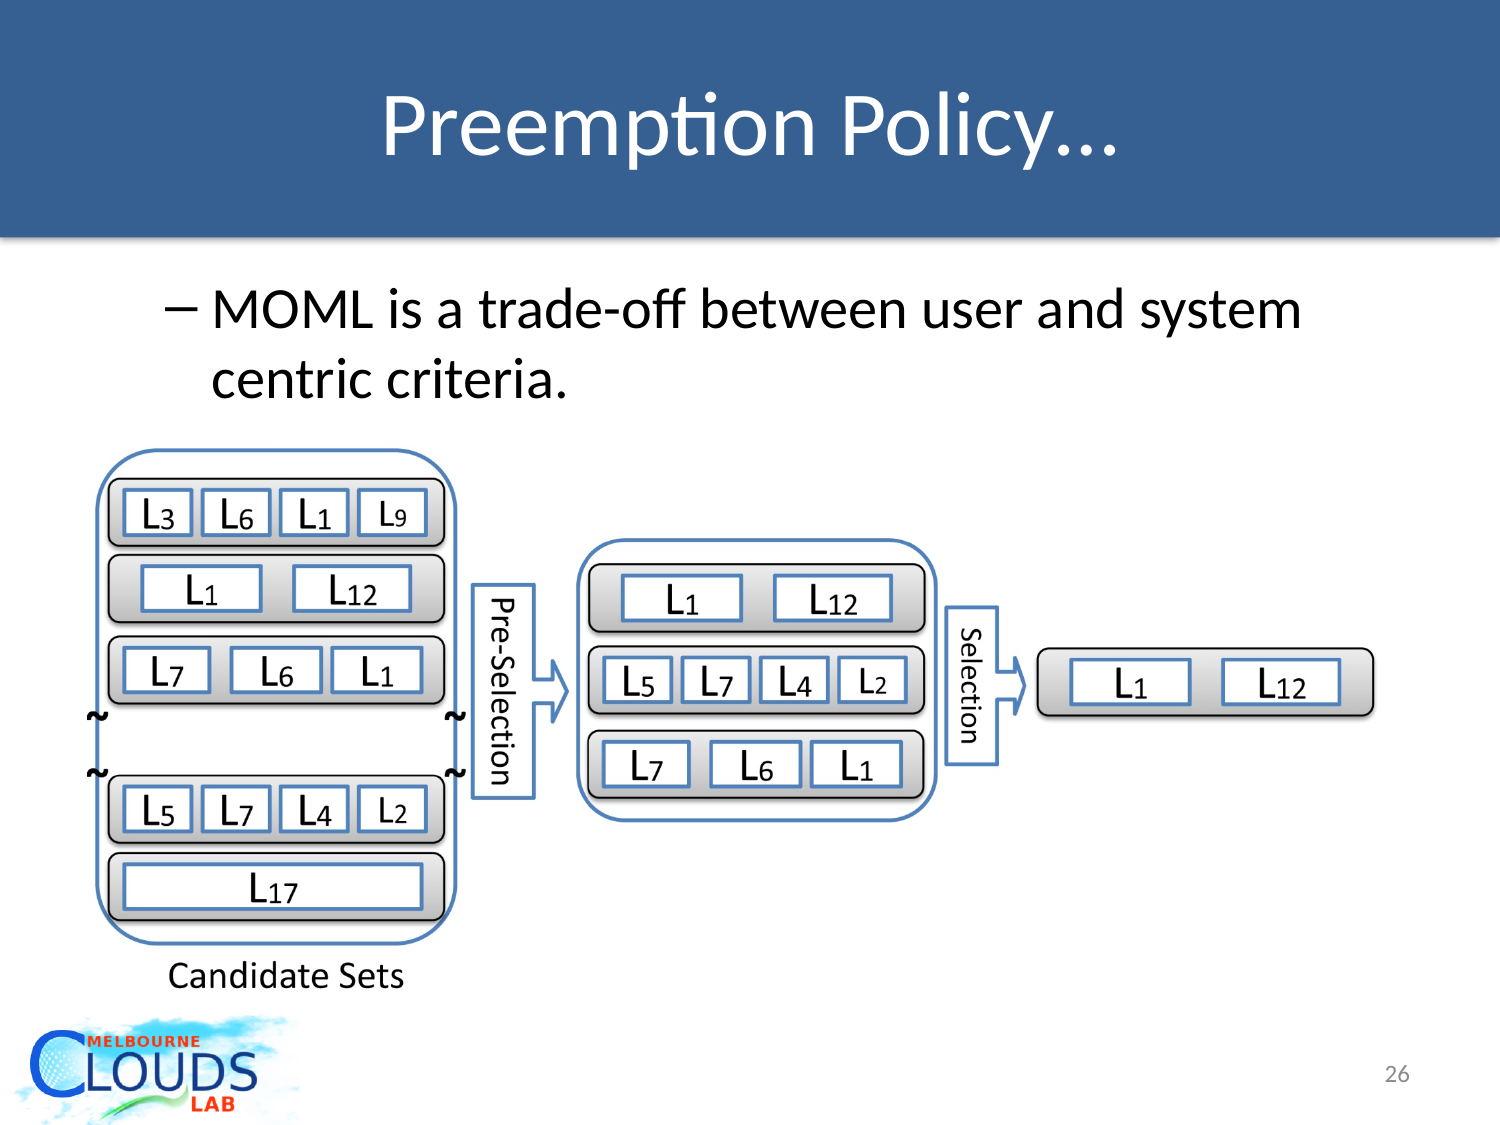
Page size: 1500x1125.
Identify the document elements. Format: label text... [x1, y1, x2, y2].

list MOML is a trade-off between user and system centric criteria. [75, 262, 1425, 1005]
picture [0, 1012, 300, 1125]
title Preemption Policy… [75, 24, 1425, 213]
slide_number 26 [1074, 1042, 1425, 1103]
picture [87, 424, 1401, 1011]
